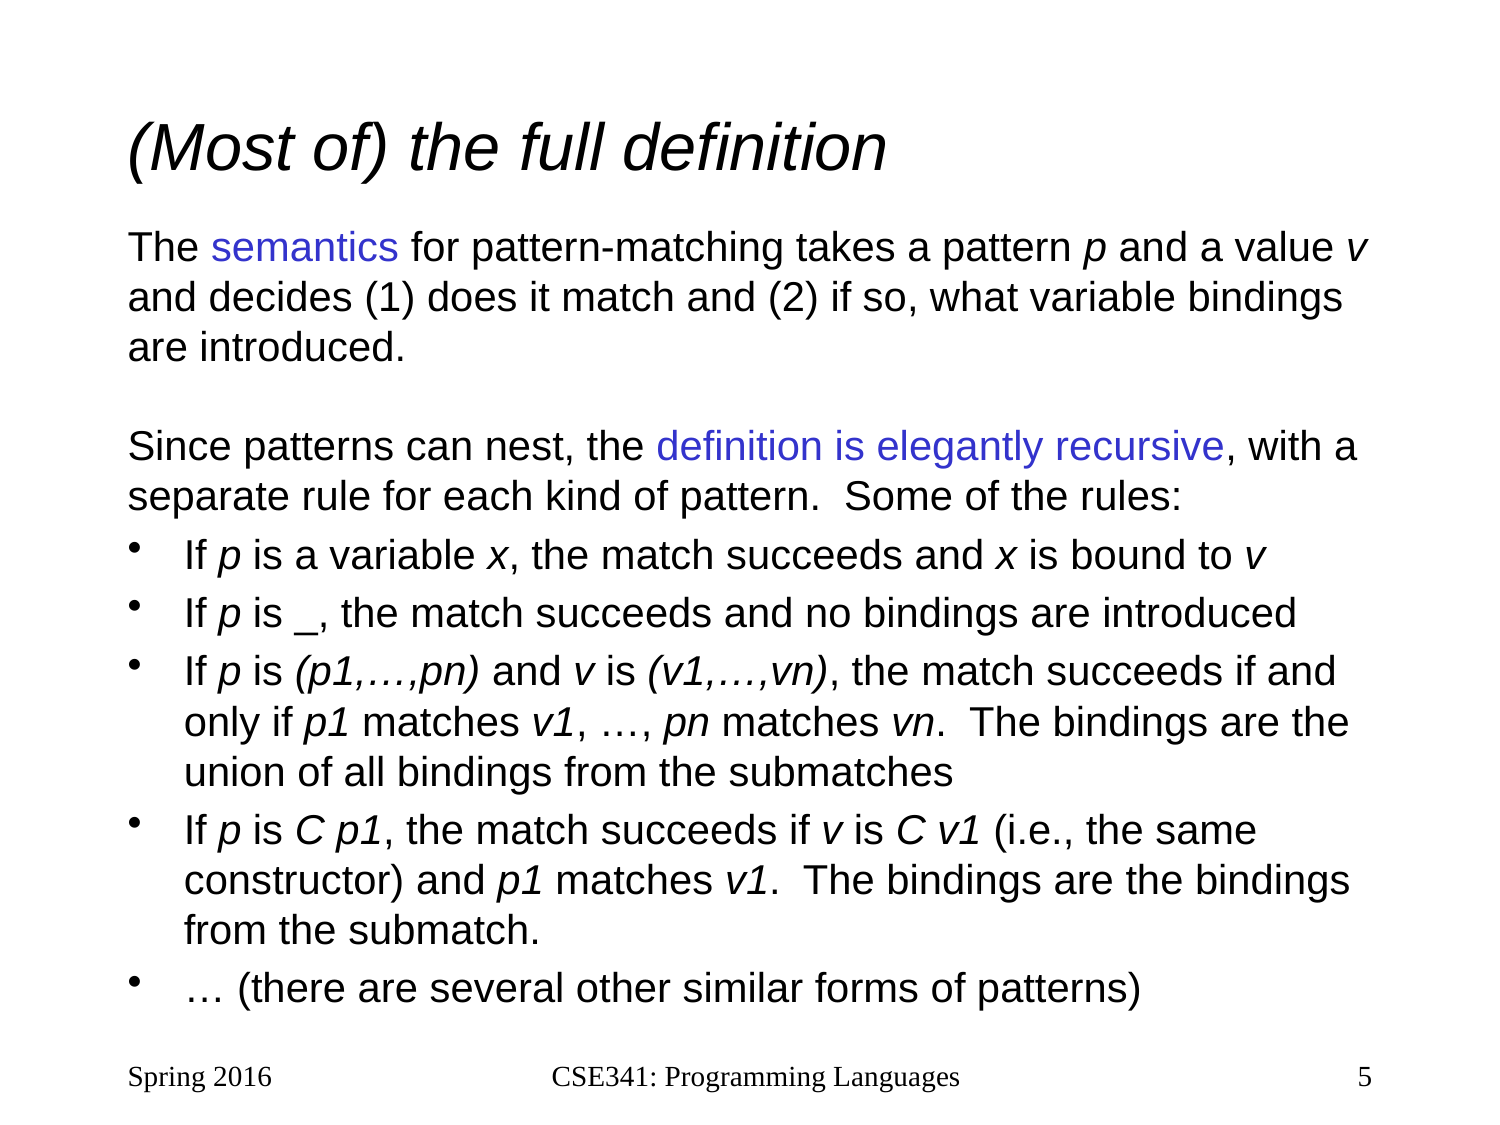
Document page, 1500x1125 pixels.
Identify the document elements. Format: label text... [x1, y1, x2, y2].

slide_number Spring 2016 [112, 1049, 426, 1125]
list The semantics for pattern-matching takes a pattern p and a value v and decides (1) does it match and (2) if so, what variable bindings are introduced. Since patterns can nest, the definition is elegantly recursive, with a separate rule for each kind of pattern. Some of the rules: If p is a variable x, the match succeeds and x is bound to v If p is _, the match succeeds and no bindings are introduced If p is (p1,…,pn) and v is (v1,…,vn), the match succeeds if and only if p1 matches v1, …, pn matches vn. The bindings are the union of all bindings from the submatches If p is C p1, the match succeeds if v is C v1 (i.e., the same constructor) and p1 matches v1. The bindings are the bindings from the submatch. … (there are several other similar forms of patterns) [112, 212, 1388, 1038]
footer CSE341: Programming Languages [474, 1049, 1038, 1125]
slide_number 5 [1074, 1049, 1388, 1125]
title (Most of) the full definition [112, 49, 1388, 212]
